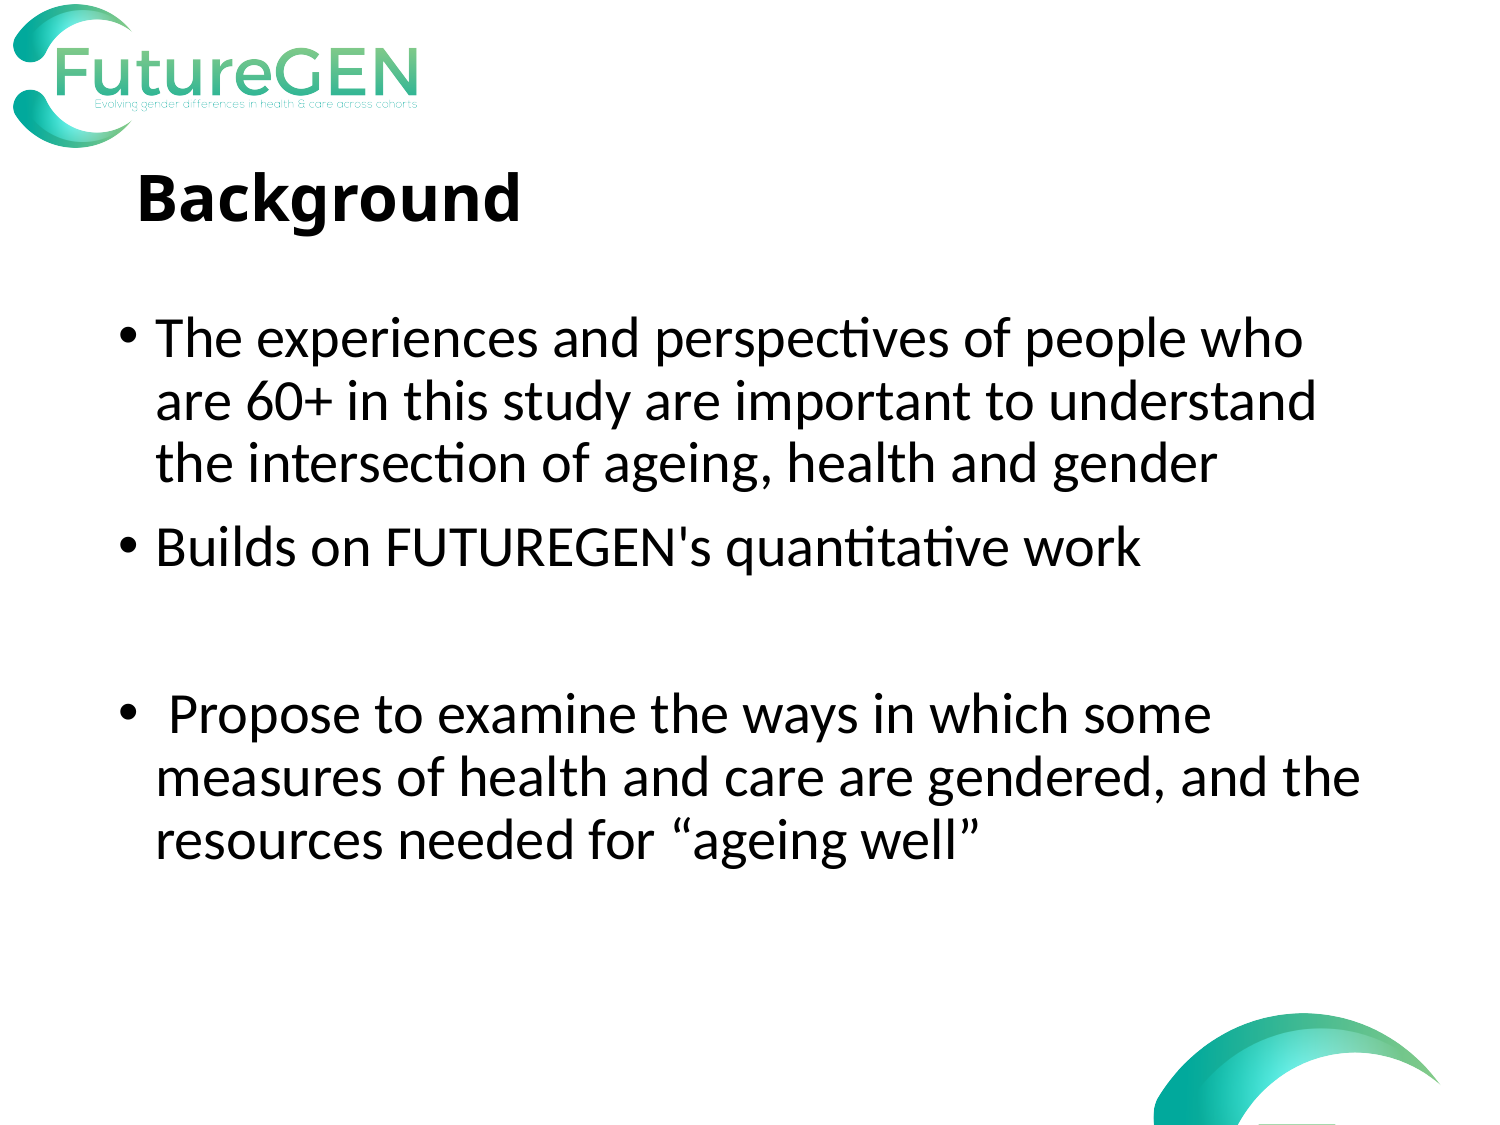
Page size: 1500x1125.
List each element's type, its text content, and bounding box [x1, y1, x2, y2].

picture [13, 4, 417, 148]
list The experiences and perspectives of people who are 60+ in this study are important to understand the intersection of ageing, health and gender Builds on FUTUREGEN's quantitative work Propose to examine the ways in which some measures of health and care are gendered, and the resources needed for “ageing well” [103, 299, 1397, 1014]
title Background [120, 95, 1415, 313]
picture [1153, 1013, 1472, 1125]
